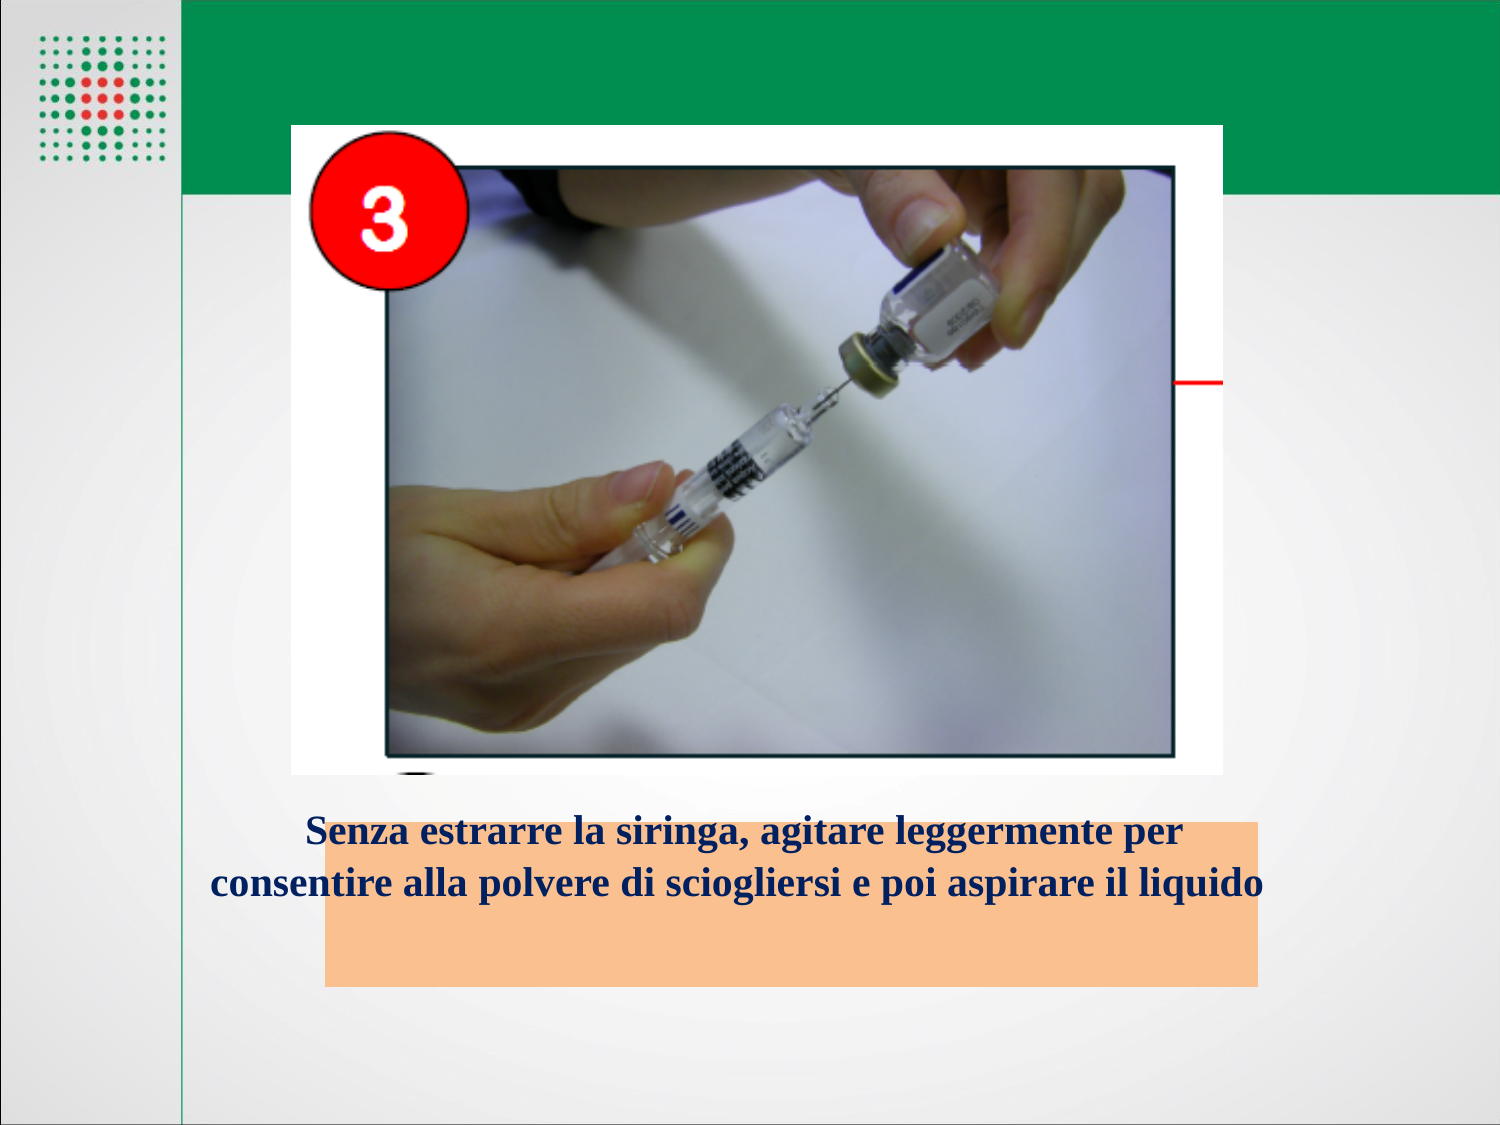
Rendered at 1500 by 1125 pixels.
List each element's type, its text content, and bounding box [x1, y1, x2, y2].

text_box [324, 912, 1259, 988]
text_box Senza estrarre la siringa, agitare leggermente per consentire alla polvere di sciogliersi e poi aspirare il liquido [100, 786, 1365, 912]
picture [0, 0, 1500, 1125]
